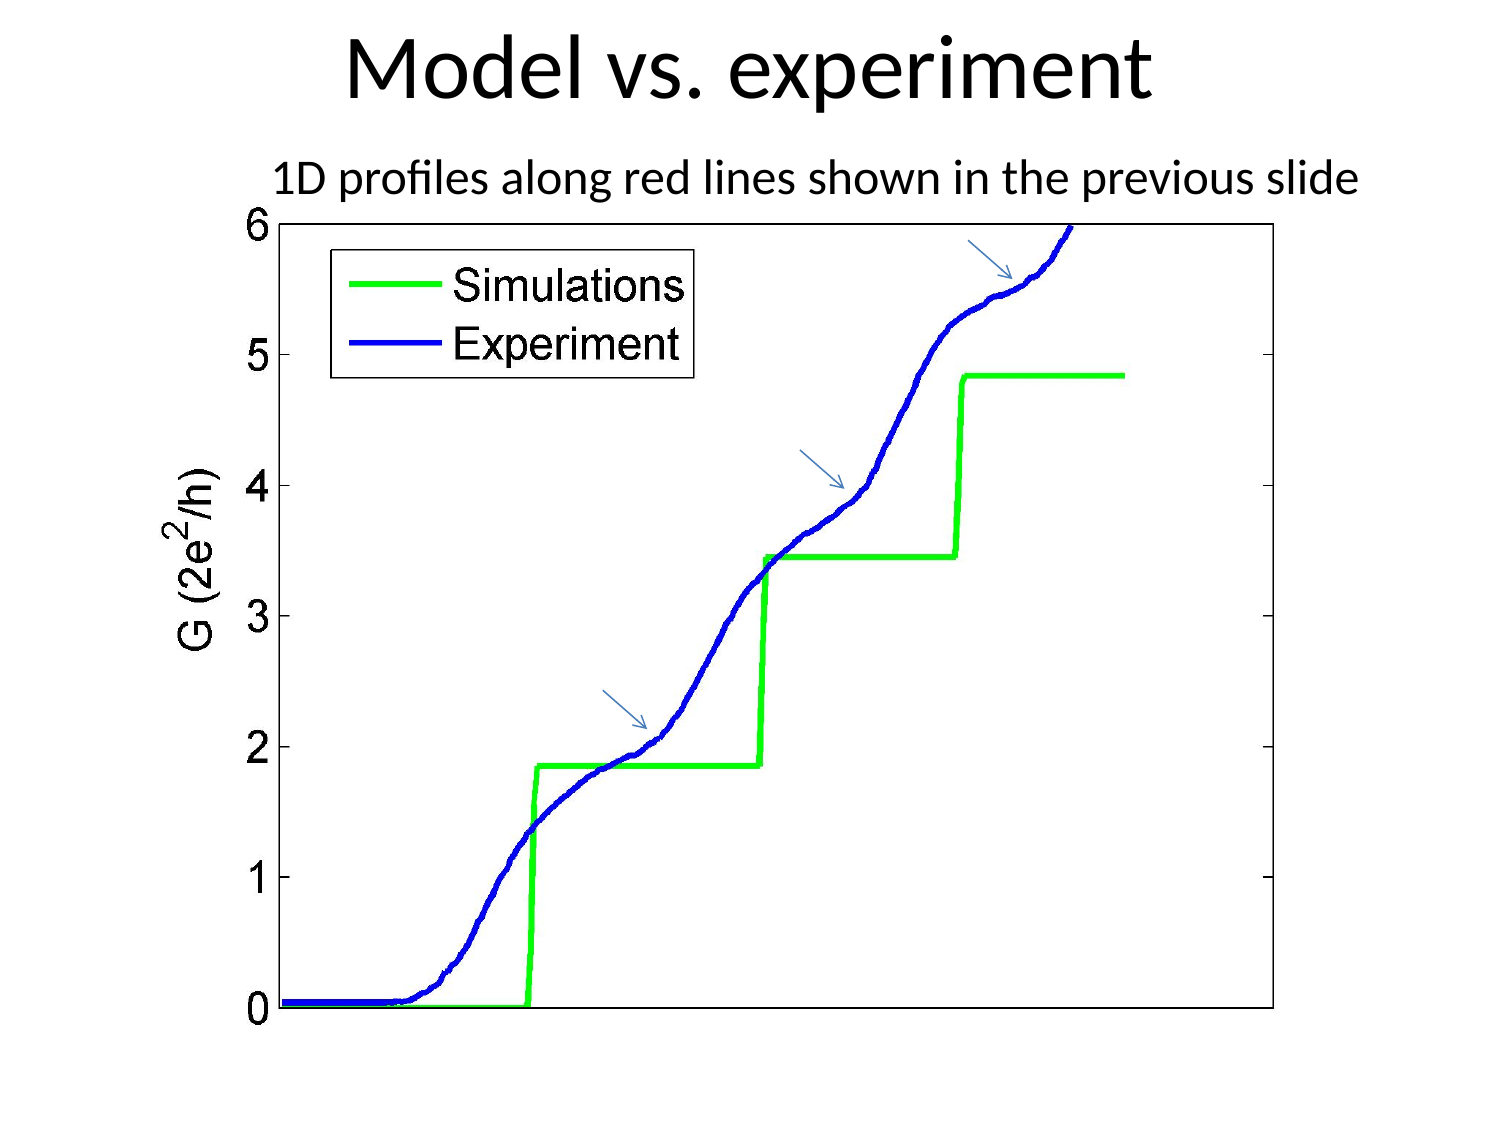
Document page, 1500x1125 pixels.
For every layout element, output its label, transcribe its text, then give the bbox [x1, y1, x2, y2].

text_box Model vs. experiment [0, 0, 1500, 163]
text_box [602, 690, 648, 730]
picture [112, 152, 1395, 1113]
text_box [967, 240, 1013, 280]
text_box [799, 449, 845, 490]
